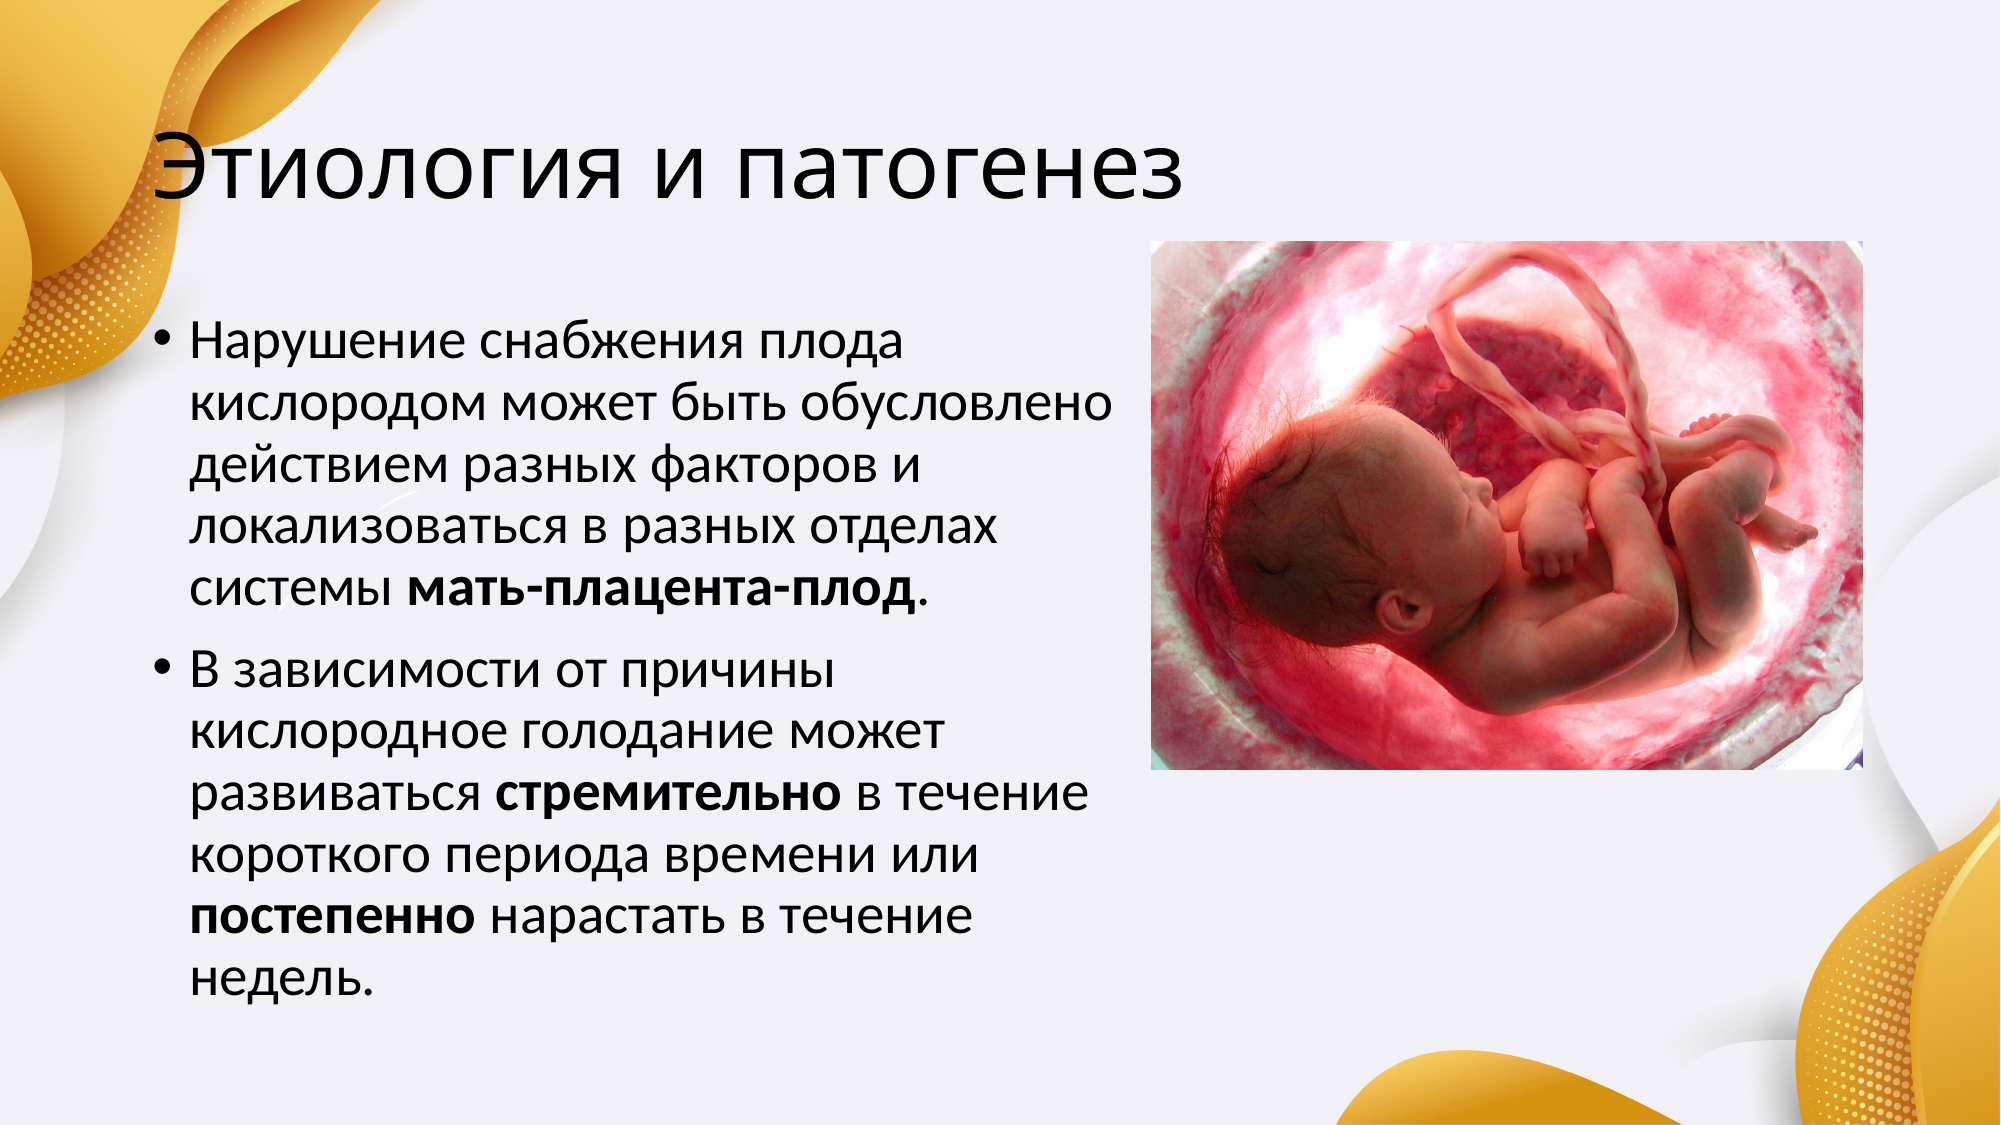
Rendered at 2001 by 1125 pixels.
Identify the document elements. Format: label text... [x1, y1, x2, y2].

title Этиология и патогенез [137, 59, 1863, 278]
picture [0, 0, 2000, 1125]
list Нарушение снабжения плода кислородом может быть обусловлено действием разных факторов и локализоваться в разных отделах системы мать-плацента-плод. В зависимости от причины кислородное голодание может развиваться стремительно в течение короткого периода времени или постепенно нарастать в течение недель. [137, 302, 1133, 1066]
